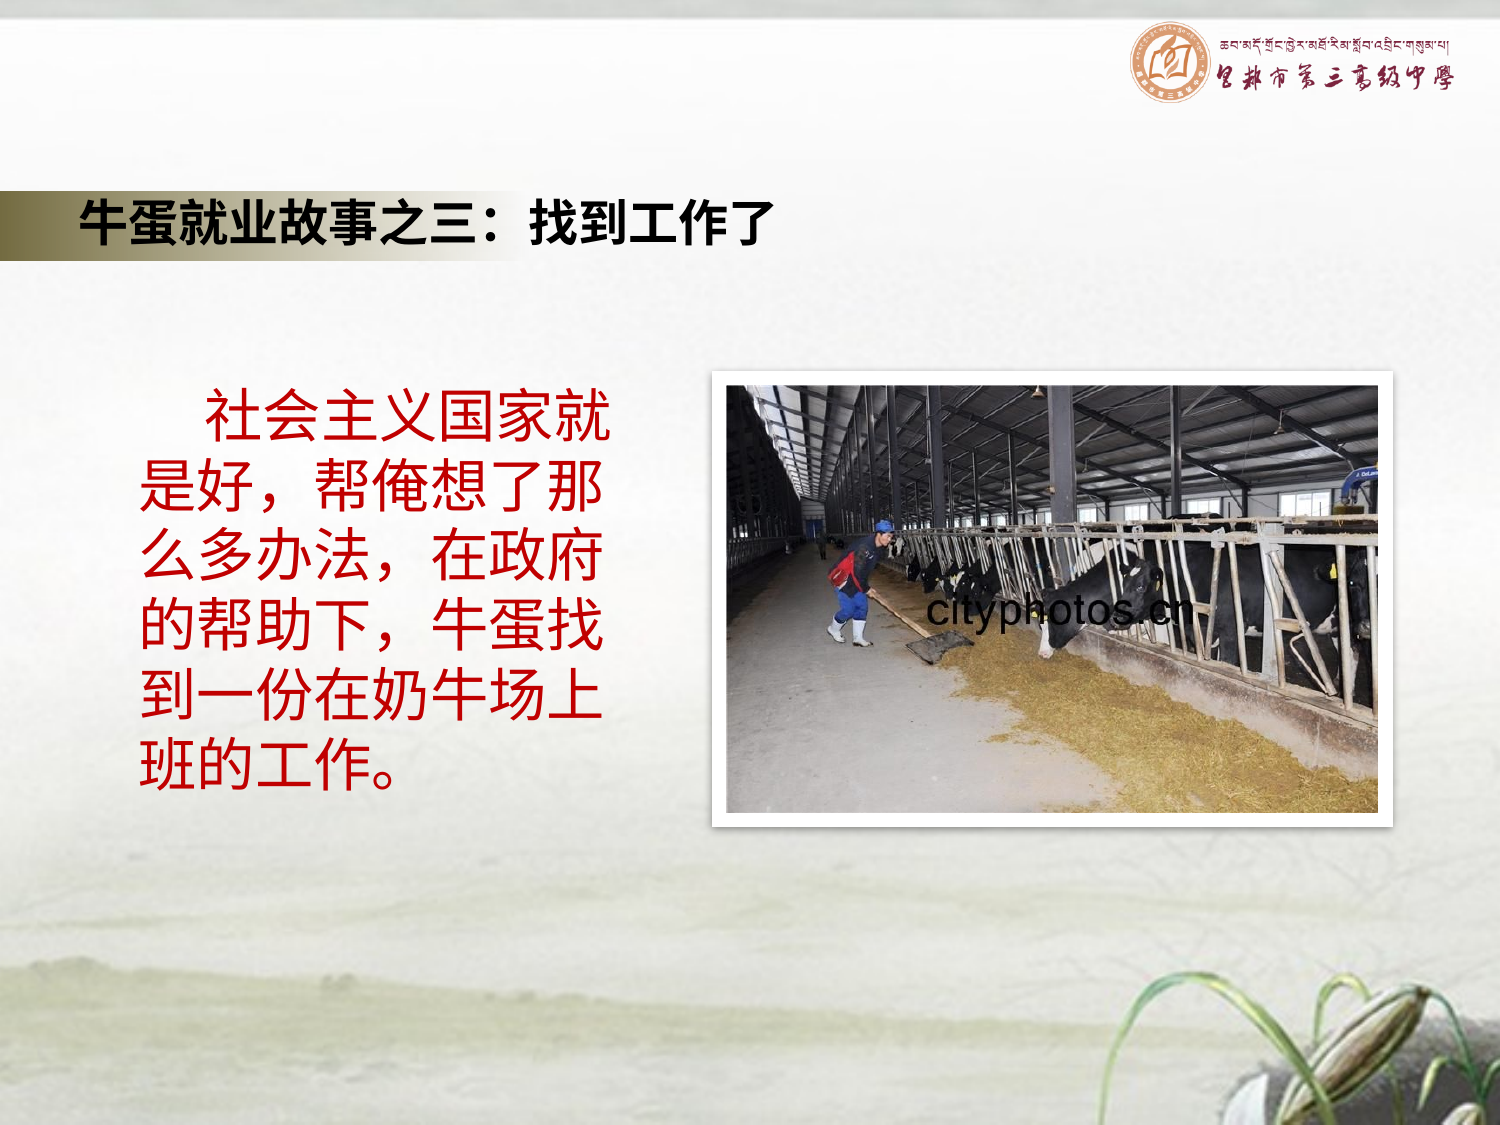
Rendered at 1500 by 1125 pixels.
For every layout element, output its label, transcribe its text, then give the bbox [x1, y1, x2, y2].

text_box [0, 190, 528, 262]
text_box 社会主义国家就是好，帮俺想了那么多办法，在政府的帮助下，牛蛋找到一份在奶牛场上班的工作。 [123, 371, 656, 806]
picture [0, 0, 1500, 1125]
text_box 牛蛋就业故事之三：找到工作了 [63, 184, 844, 260]
